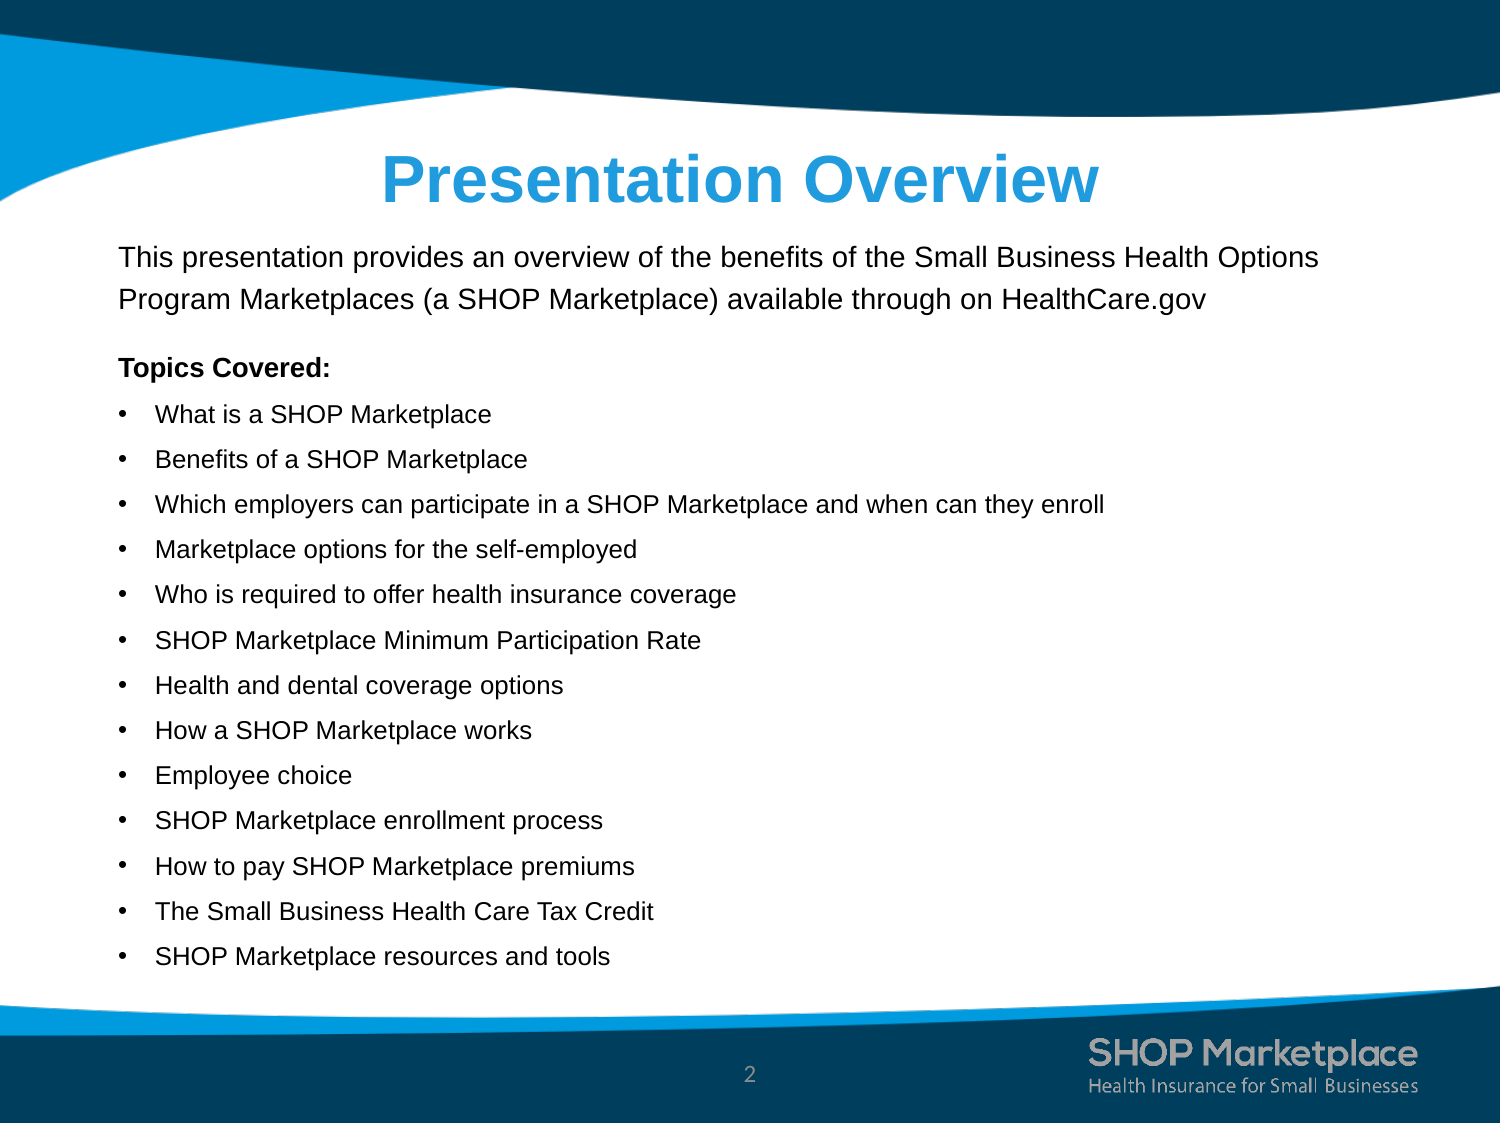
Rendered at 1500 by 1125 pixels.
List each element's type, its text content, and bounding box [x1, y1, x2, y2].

list This presentation provides an overview of the benefits of the Small Business Health Options Program Marketplaces (a SHOP Marketplace) available through on HealthCare.gov Topics Covered: What is a SHOP Marketplace Benefits of a SHOP Marketplace Which employers can participate in a SHOP Marketplace and when can they enroll Marketplace options for the self-employed Who is required to offer health insurance coverage SHOP Marketplace Minimum Participation Rate Health and dental coverage options How a SHOP Marketplace works Employee choice SHOP Marketplace enrollment process How to pay SHOP Marketplace premiums The Small Business Health Care Tax Credit SHOP Marketplace resources and tools [103, 223, 1420, 983]
title Presentation Overview [0, 107, 1500, 254]
slide_number 2 [0, 1042, 1500, 1103]
